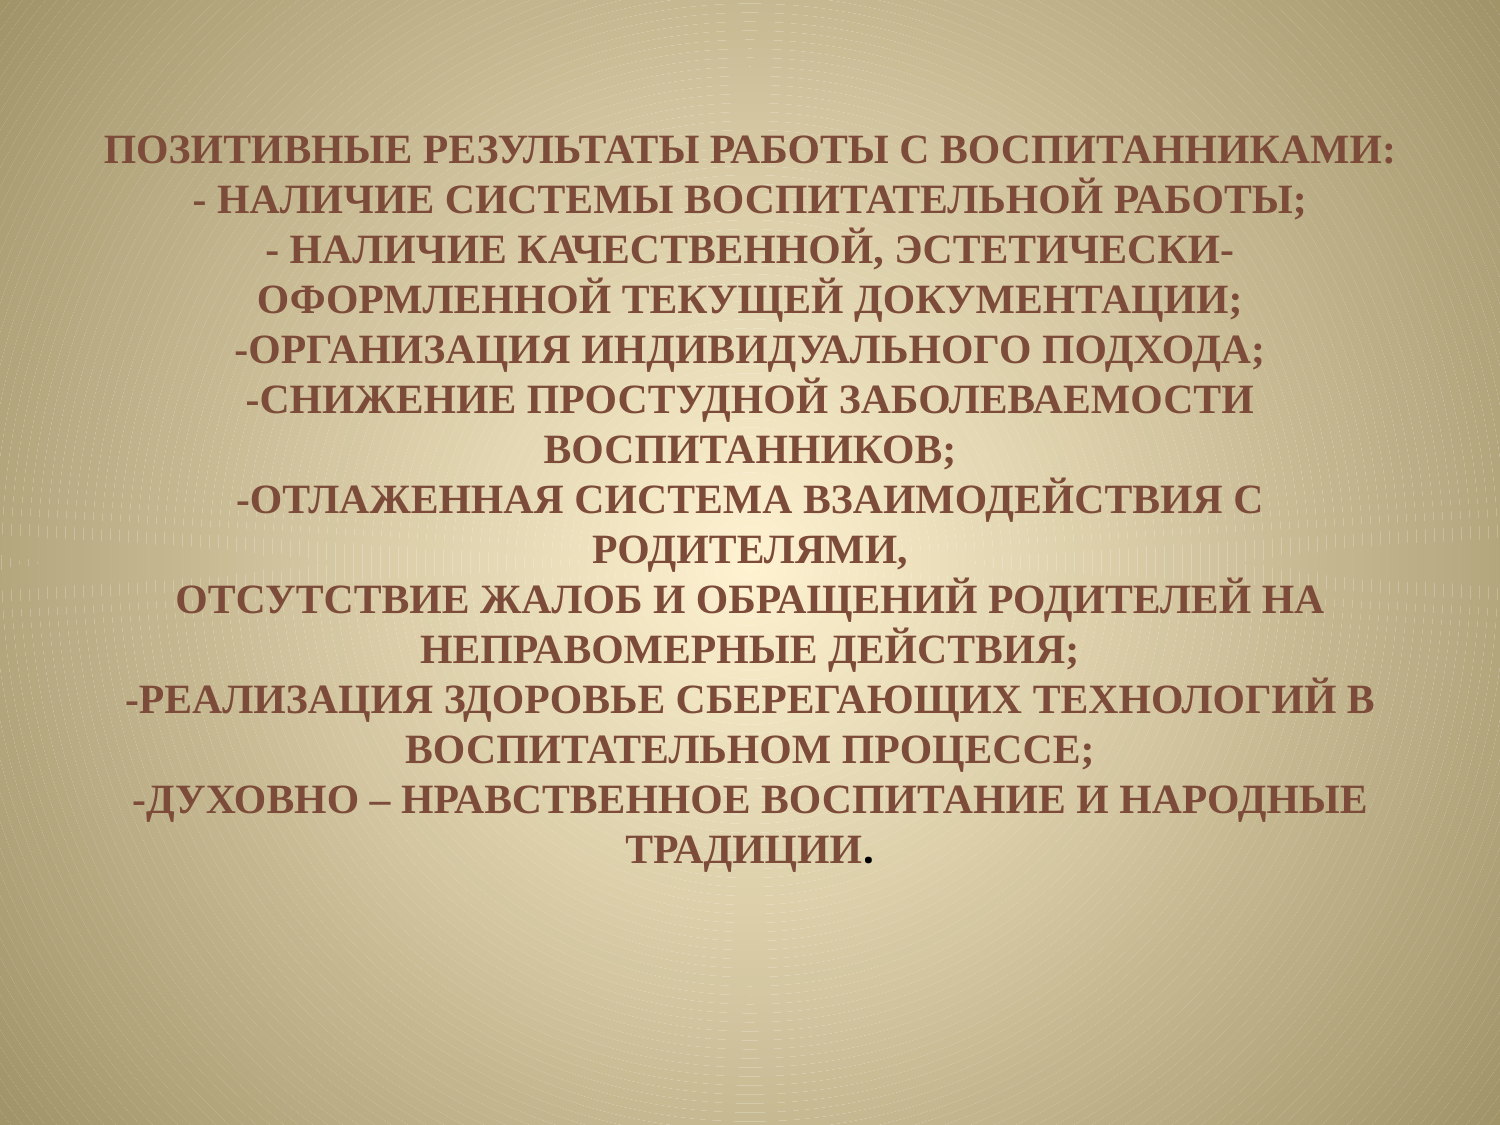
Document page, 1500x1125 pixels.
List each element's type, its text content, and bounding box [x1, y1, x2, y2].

title ПОЗИТИВНЫЕ РЕЗУЛЬТАТЫ РАБОТЫ С ВОСПИТАННИКАМИ: - НАЛИЧИЕ СИСТЕМЫ ВОСПИТАТЕЛЬНОЙ РАБОТЫ; - НАЛИЧИЕ КАЧЕСТВЕННОЙ, ЭСТЕТИЧЕСКИ-ОФОРМЛЕННОЙ ТЕКУЩЕЙ ДОКУМЕНТАЦИИ; -ОРГАНИЗАЦИЯ ИНДИВИДУАЛЬНОГО ПОДХОДА; -СНИЖЕНИЕ ПРОСТУДНОЙ ЗАБОЛЕВАЕМОСТИ ВОСПИТАННИКОВ; -ОТЛАЖЕННАЯ СИСТЕМА ВЗАИМОДЕЙСТВИЯ С РОДИТЕЛЯМИ, ОТСУТСТВИЕ ЖАЛОБ И ОБРАЩЕНИЙ РОДИТЕЛЕЙ НА НЕПРАВОМЕРНЫЕ ДЕЙСТВИЯ; -РЕАЛИЗАЦИЯ ЗДОРОВЬЕ СБЕРЕГАЮЩИХ ТЕХНОЛОГИЙ В ВОСПИТАТЕЛЬНОМ ПРОЦЕССЕ; -ДУХОВНО – НРАВСТВЕННОЕ ВОСПИТАНИЕ И НАРОДНЫЕ ТРАДИЦИИ. [75, 45, 1425, 900]
